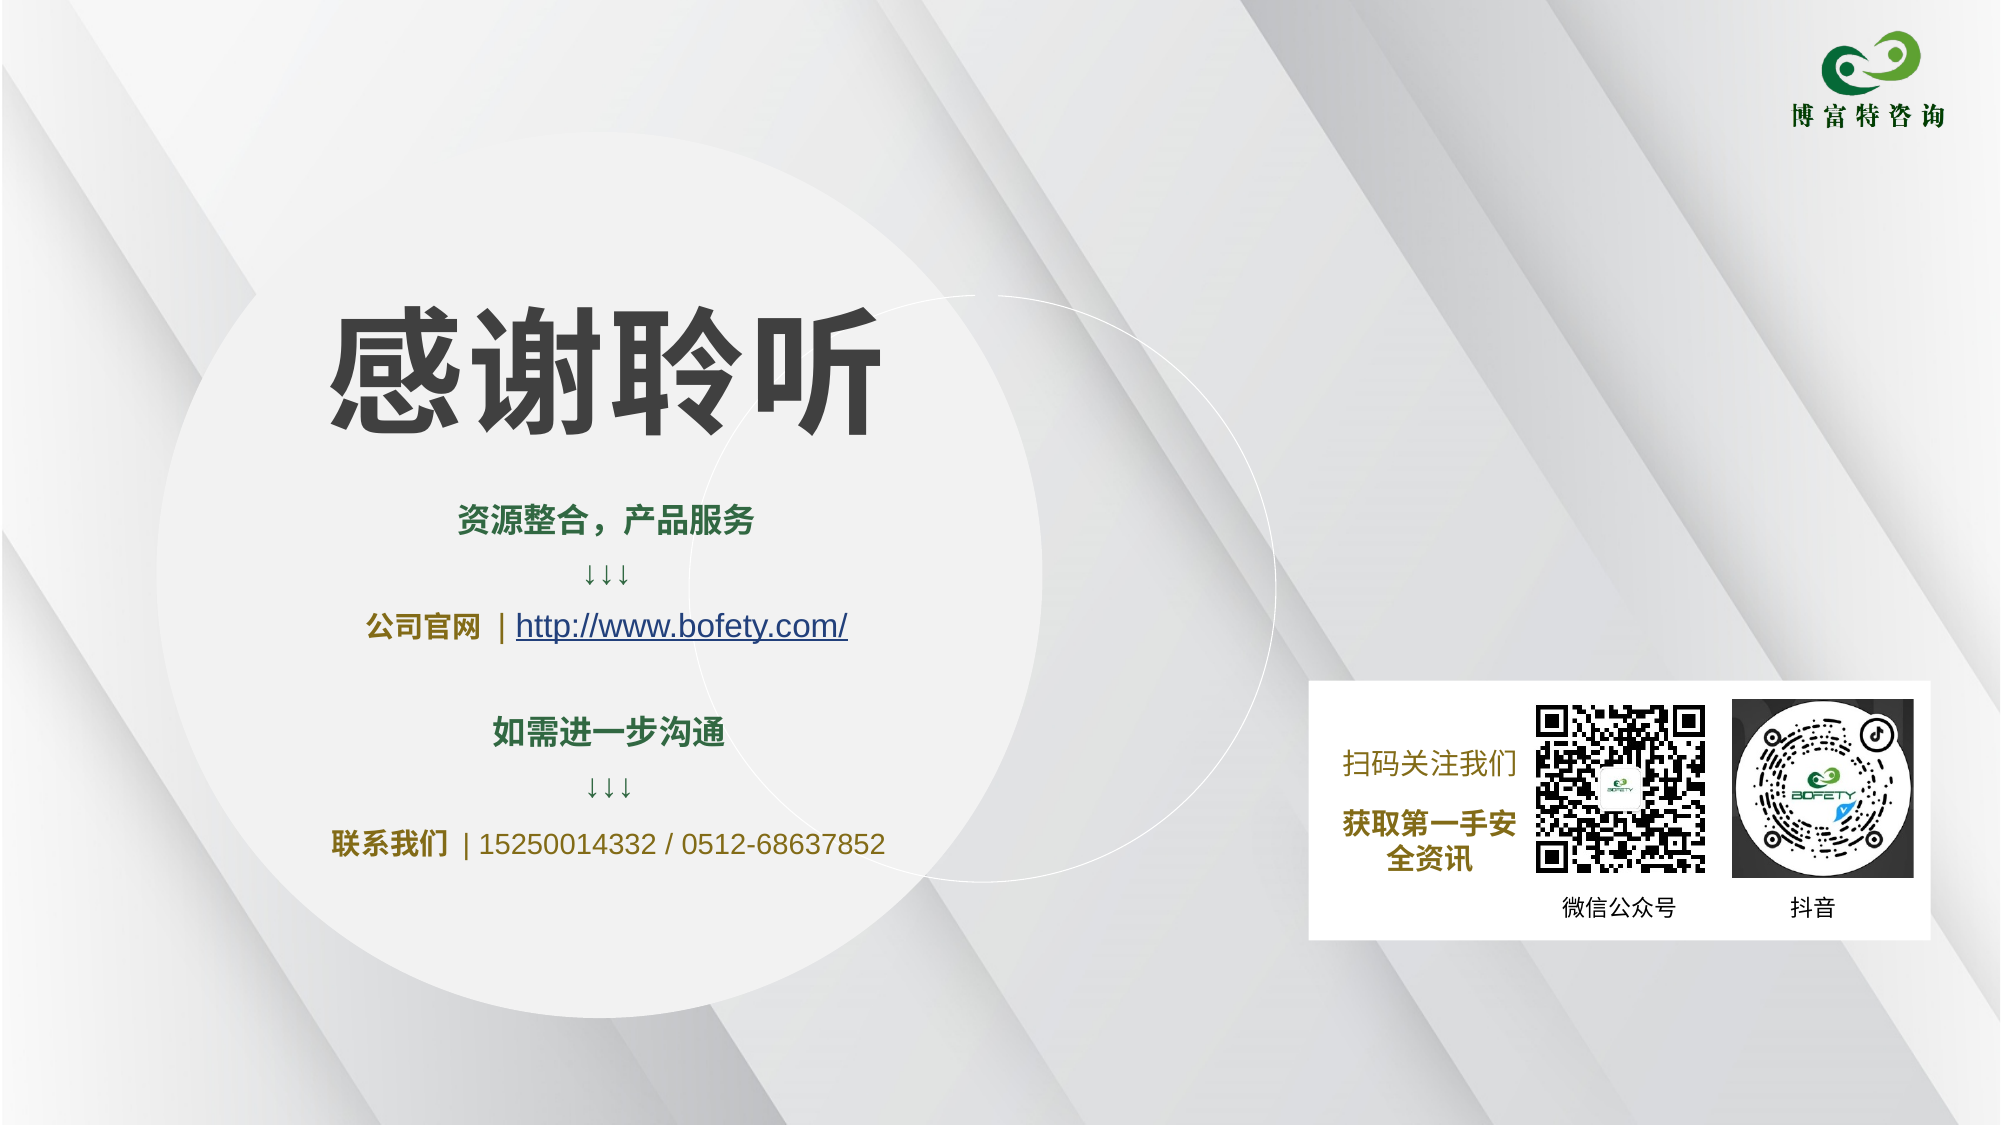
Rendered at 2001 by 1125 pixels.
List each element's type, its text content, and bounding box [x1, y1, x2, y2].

picture [0, 0, 2001, 1125]
text_box 扫码关注我们 获取第一手安全资讯 [1326, 737, 1522, 881]
text_box [1308, 680, 1932, 941]
text_box 微信公众号 [1543, 886, 1697, 929]
text_box 如需进一步沟通 ↓↓↓ 联系我们 | 15250014332 / 0512-68637852 [279, 704, 939, 868]
text_box 资源整合，产品服务 ↓↓↓ 公司官网 | http://www.bofety.com/ [348, 491, 865, 664]
text_box 抖音 [1736, 885, 1891, 928]
title 感谢聆听 [173, 257, 1040, 452]
